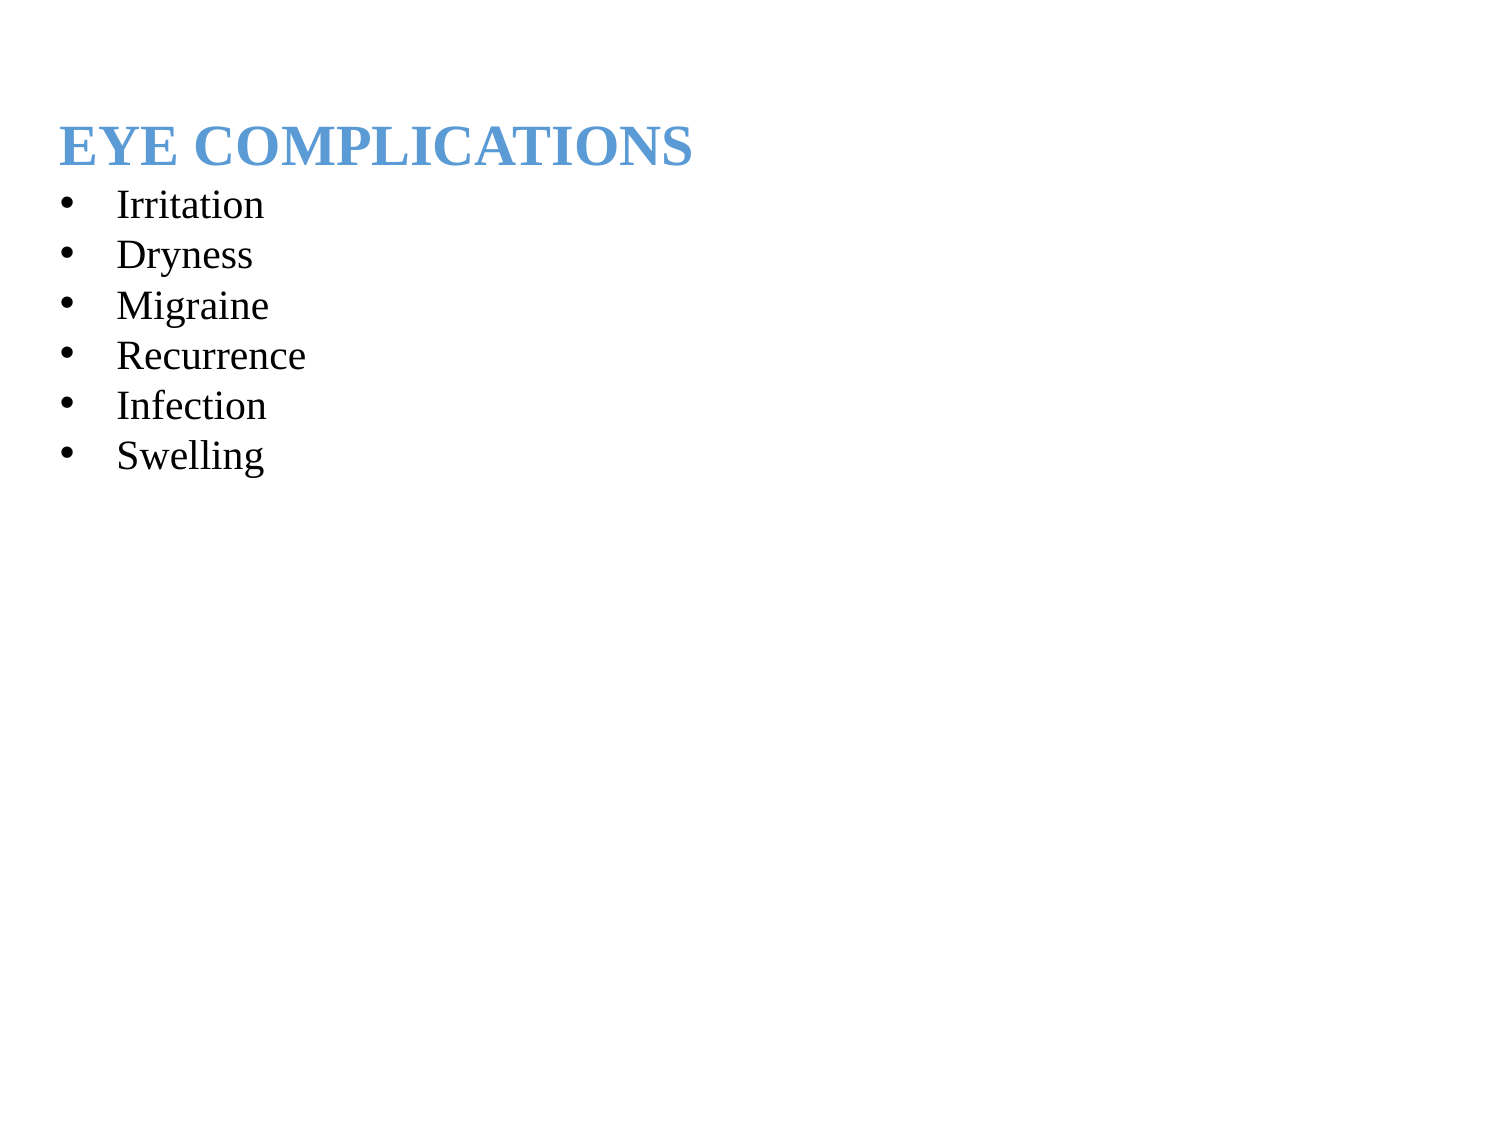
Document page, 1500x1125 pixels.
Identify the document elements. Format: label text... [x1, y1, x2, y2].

text_box EYE COMPLICATIONS Irritation Dryness Migraine Recurrence Infection Swelling [45, 99, 1415, 485]
